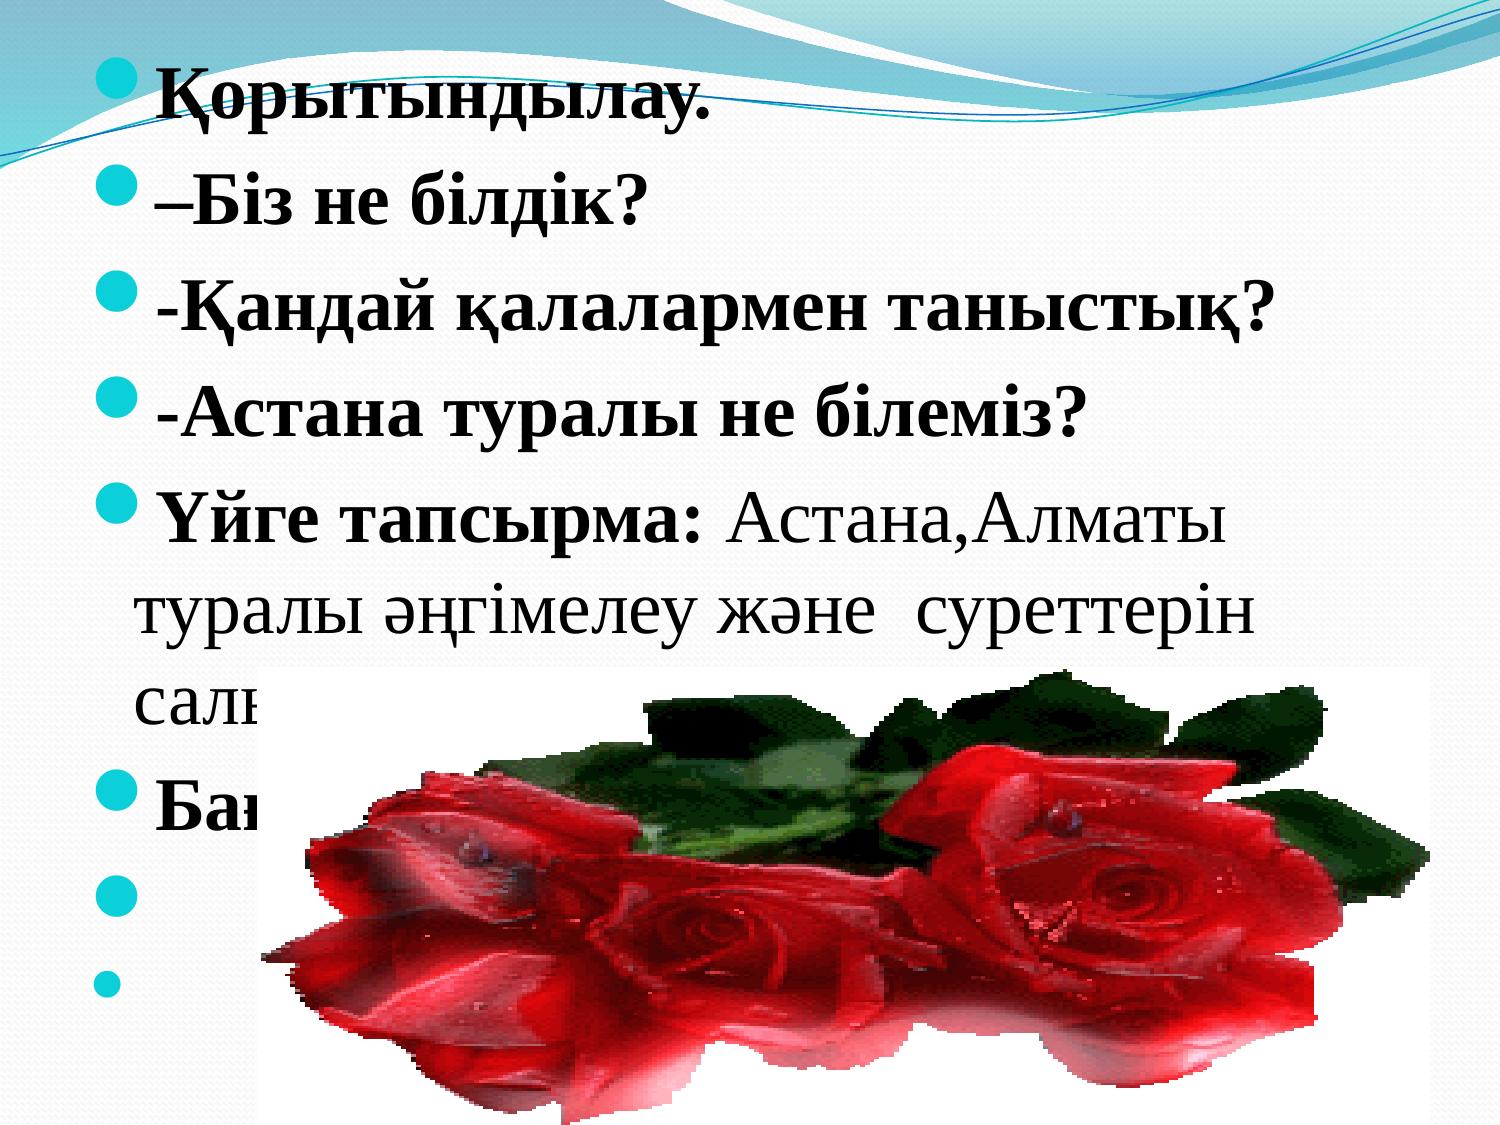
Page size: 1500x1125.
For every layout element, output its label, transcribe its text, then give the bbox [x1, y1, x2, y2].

list Қорытындылау. –Біз не білдік? -Қандай қалалармен таныстық? -Астана туралы не білеміз? Үйге тапсырма: Астана,Алматы туралы әңгімелеу және суреттерін салып келу. Бағалау: [75, 35, 1425, 1038]
picture [257, 667, 1430, 1125]
